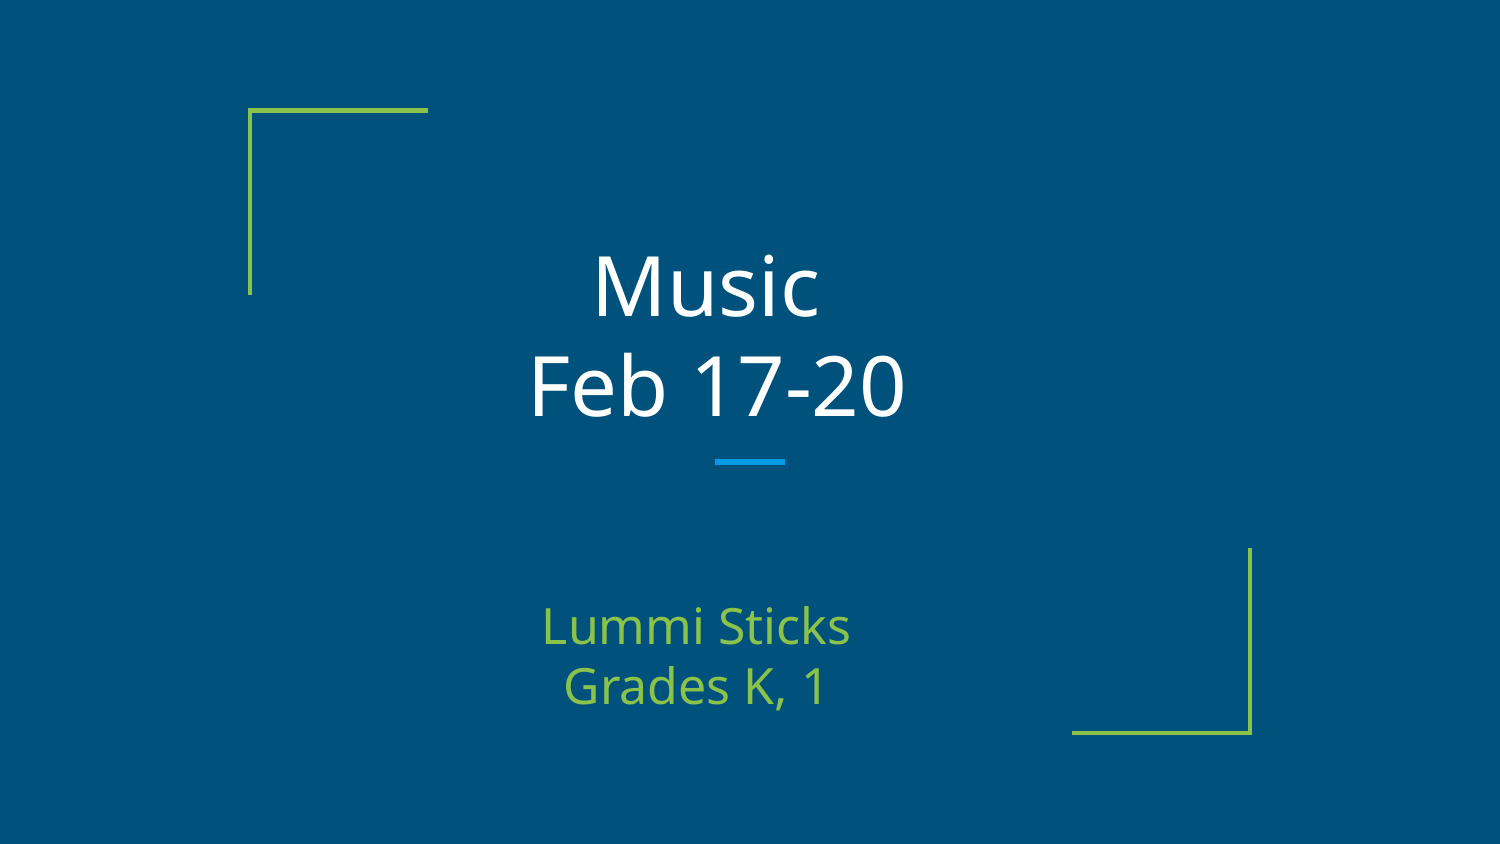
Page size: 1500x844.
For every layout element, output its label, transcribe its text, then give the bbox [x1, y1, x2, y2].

title Music Feb 17-20 [242, 209, 1192, 449]
subtitle Lummi Sticks Grades K, 1 [229, 519, 1178, 759]
